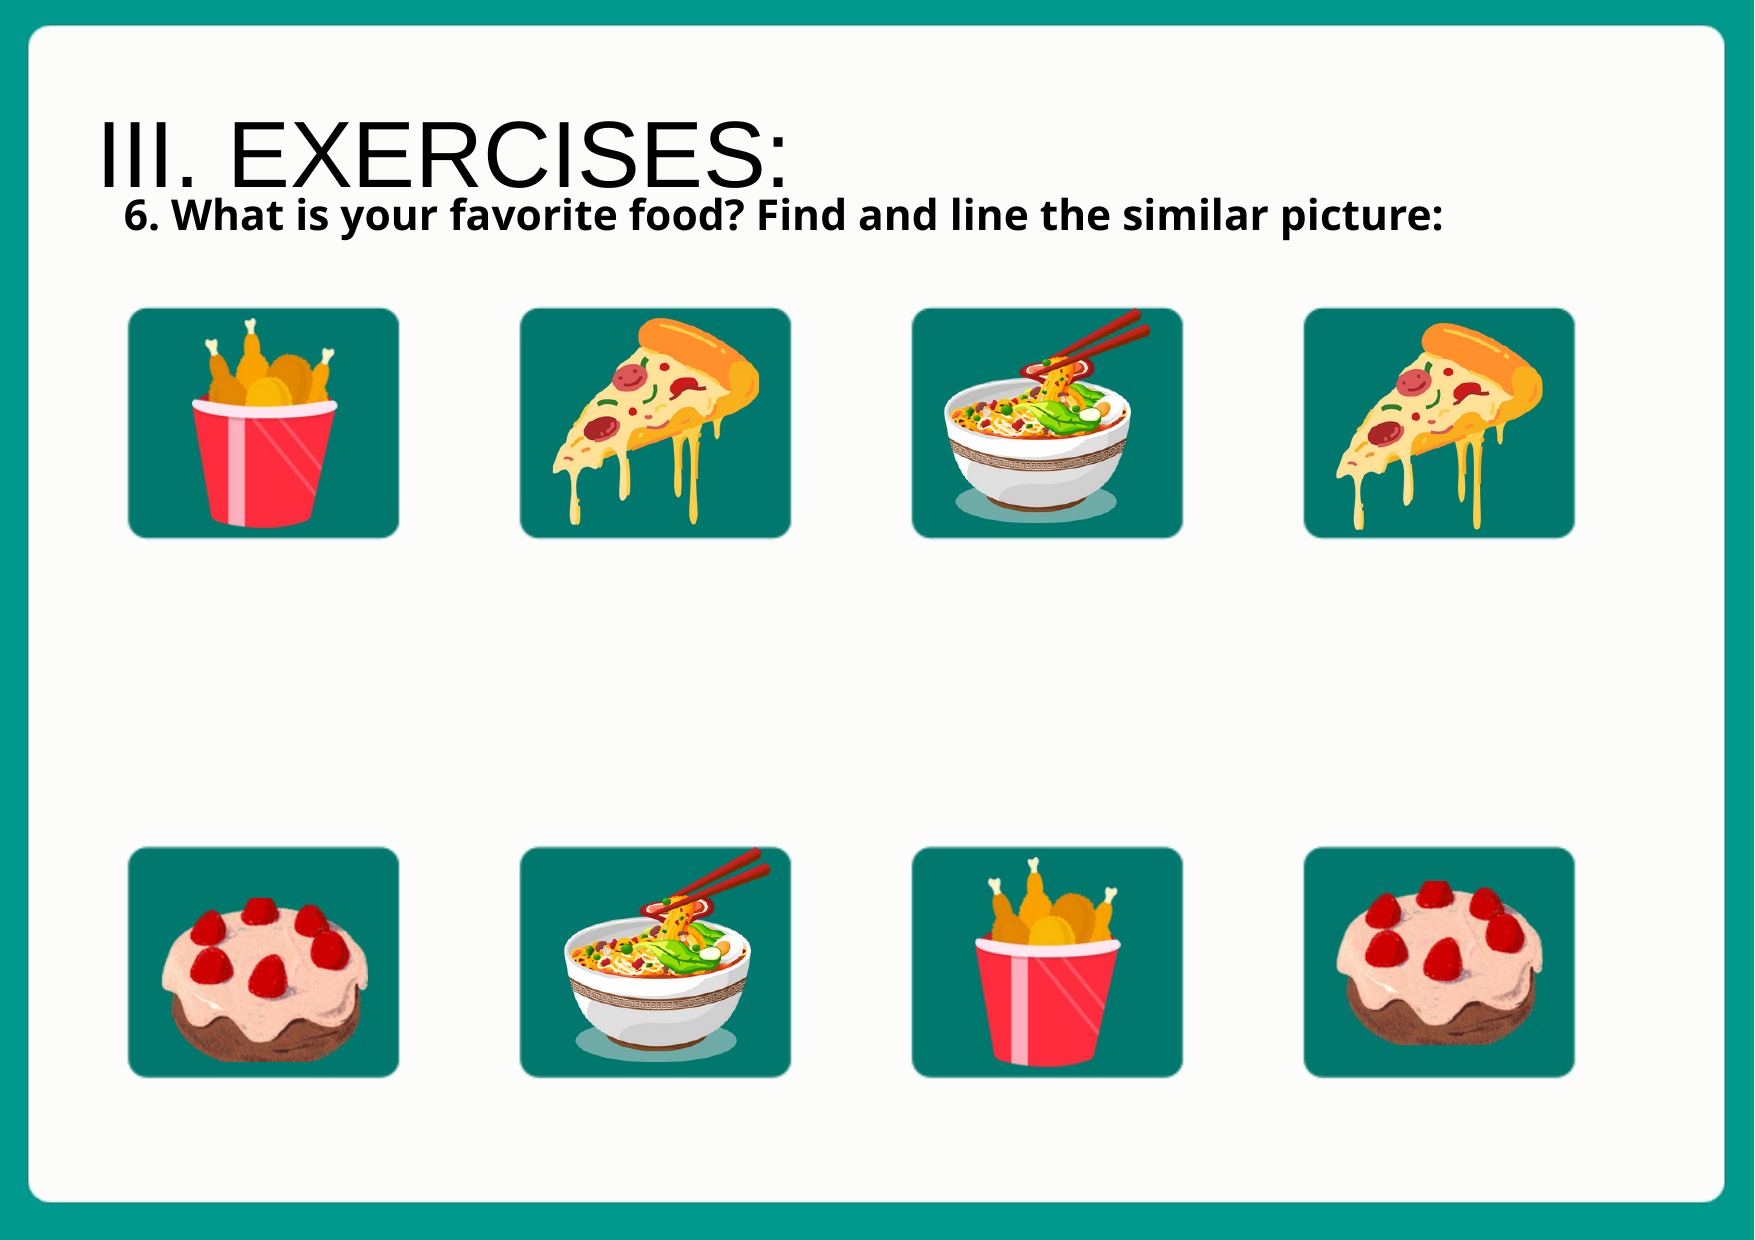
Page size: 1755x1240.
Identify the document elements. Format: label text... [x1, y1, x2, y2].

text_box [944, 308, 1151, 523]
text_box [552, 318, 760, 526]
text_box III. EXERCISES: [96, 48, 945, 207]
text_box [975, 857, 1121, 1067]
text_box [18, 15, 1736, 1214]
text_box [1336, 881, 1543, 1045]
text_box 6. What is your favorite food? Find and line the similar picture: [124, 167, 1552, 239]
text_box [564, 847, 771, 1062]
text_box [1336, 323, 1543, 530]
text_box [161, 898, 368, 1062]
text_box [192, 318, 338, 529]
